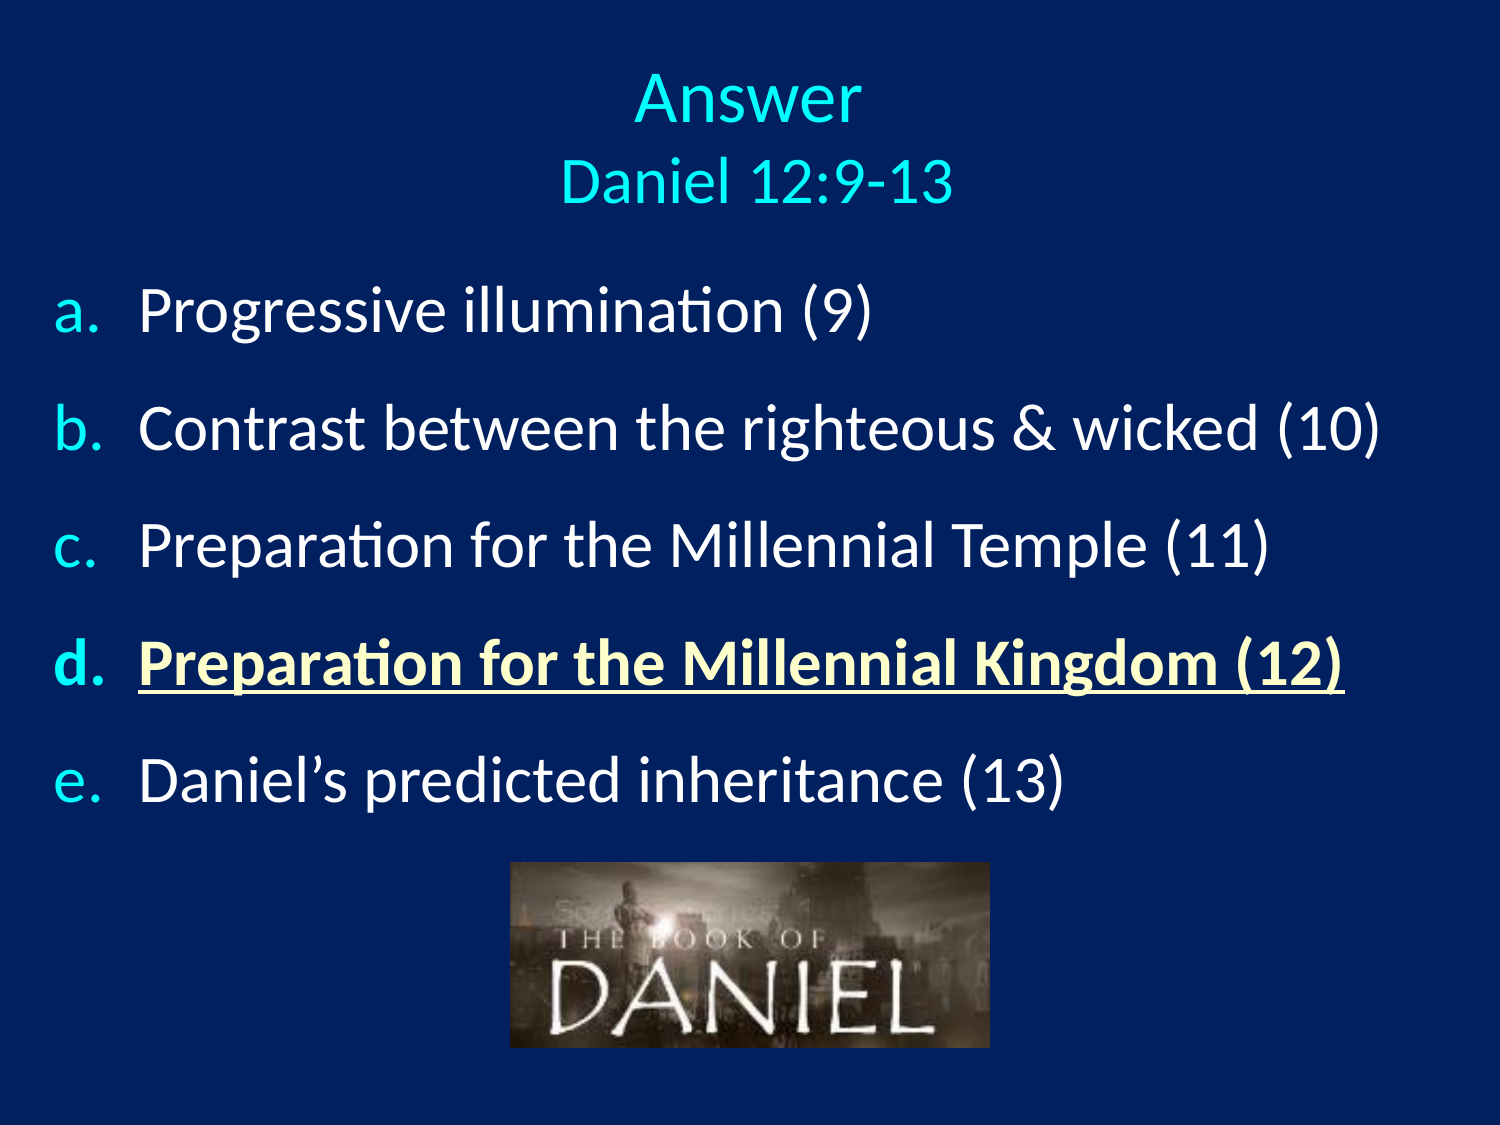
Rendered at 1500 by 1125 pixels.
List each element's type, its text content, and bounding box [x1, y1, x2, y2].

title Answer Daniel 12:9-13 [38, 39, 1477, 226]
picture [509, 862, 990, 1049]
list Progressive illumination (9) Contrast between the righteous & wicked (10) Preparation for the Millennial Temple (11) Preparation for the Millennial Kingdom (12) Daniel’s predicted inheritance (13) [38, 258, 1451, 851]
